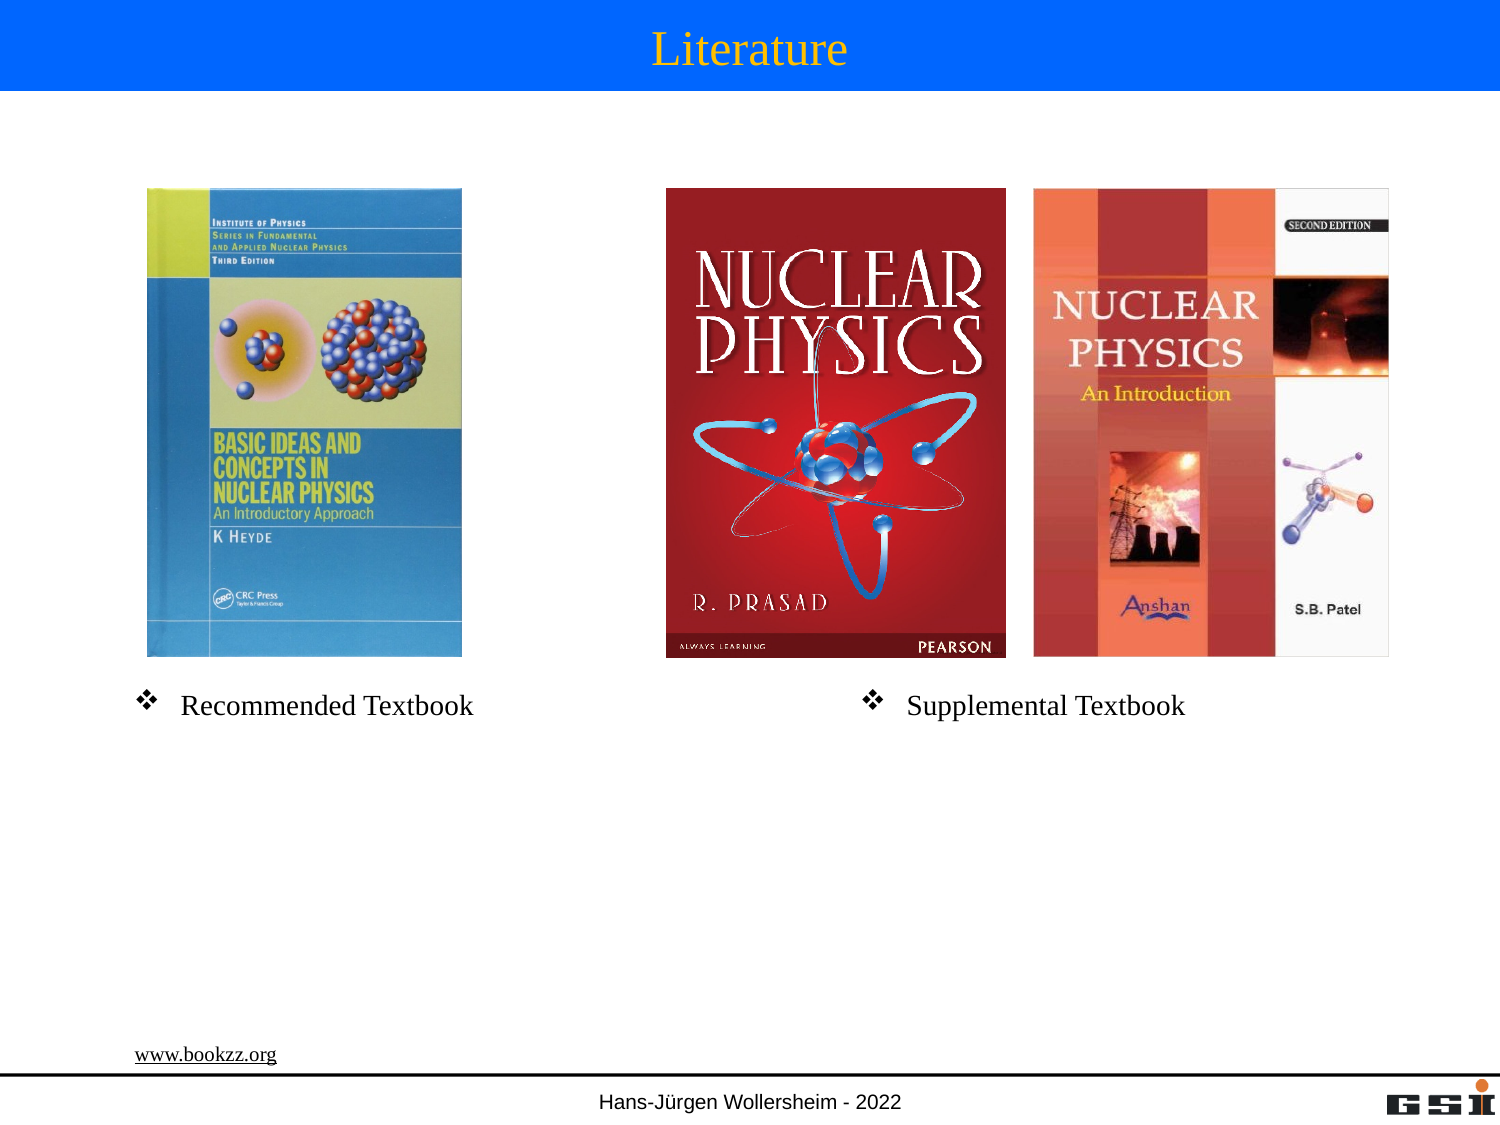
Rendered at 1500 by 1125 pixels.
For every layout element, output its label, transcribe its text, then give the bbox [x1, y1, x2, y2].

text_box Supplemental Textbook [845, 679, 1201, 729]
picture [1033, 188, 1390, 657]
picture [1387, 1079, 1495, 1115]
text_box www.bookzz.org [119, 1033, 298, 1074]
picture [666, 188, 1006, 658]
text_box Recommended Textbook [119, 679, 490, 729]
title Literature [0, 0, 1500, 91]
picture [147, 188, 463, 657]
